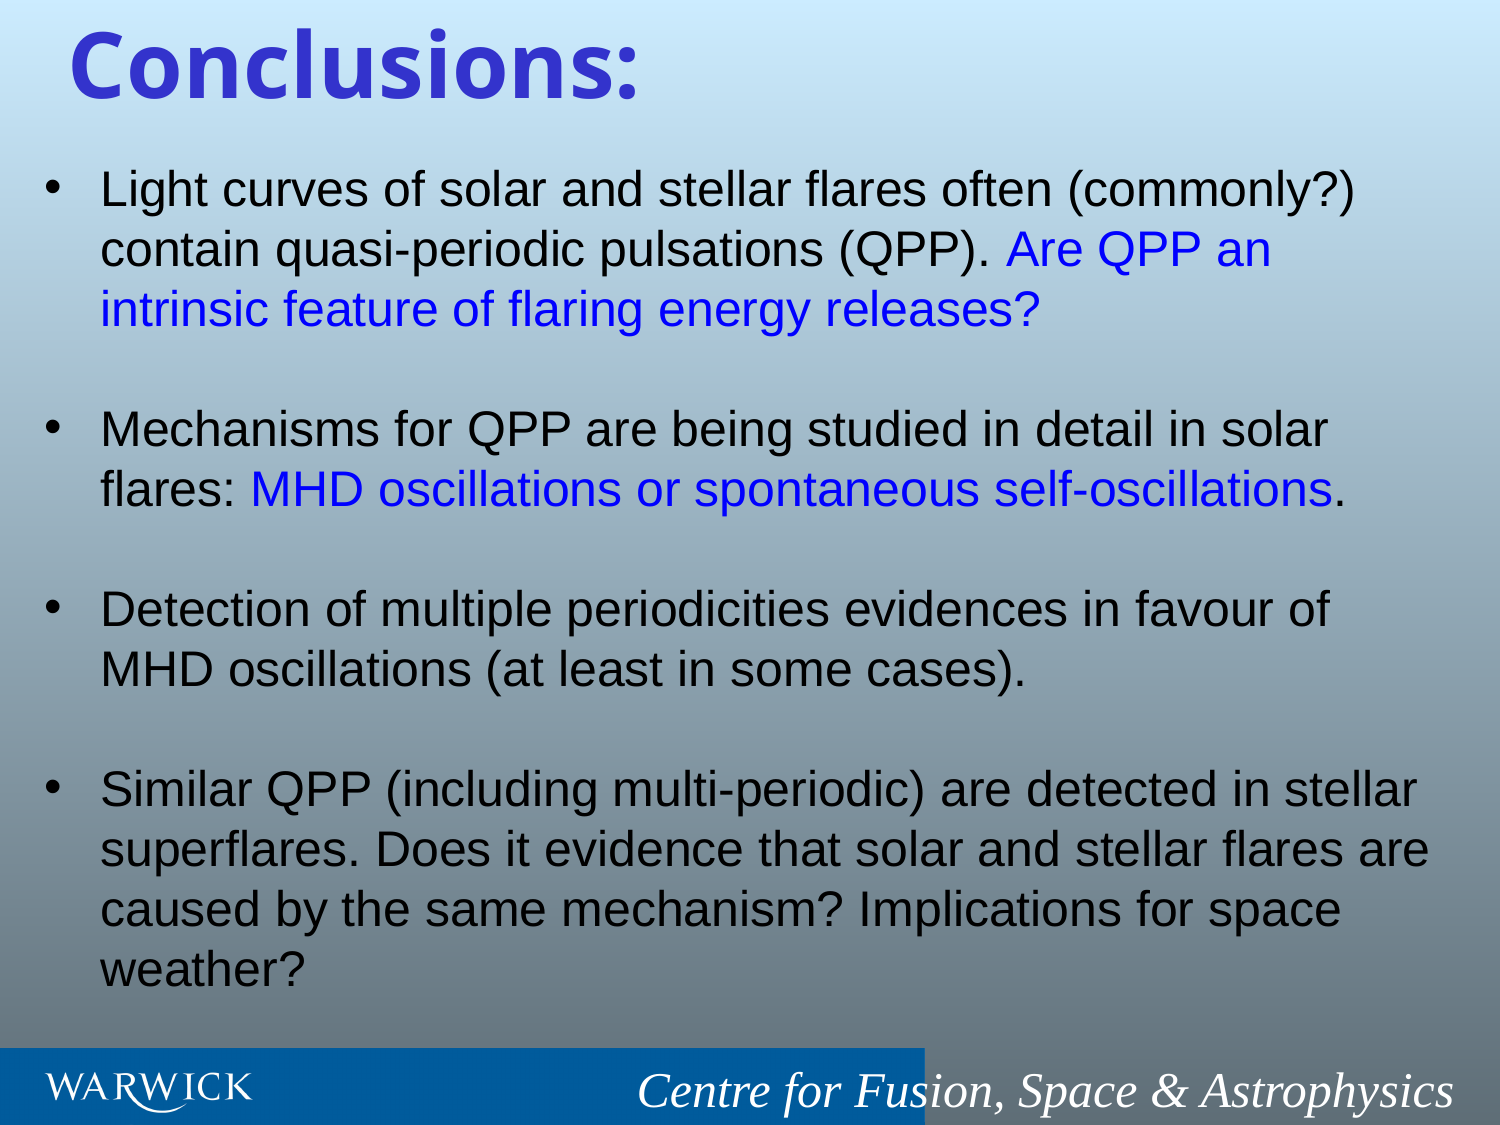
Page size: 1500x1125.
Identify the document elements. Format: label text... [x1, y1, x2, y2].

picture [0, 1048, 925, 1125]
picture [916, 1085, 925, 1097]
text_box Light curves of solar and stellar flares often (commonly?) contain quasi-periodic pulsations (QPP). Are QPP an intrinsic feature of flaring energy releases? Mechanisms for QPP are being studied in detail in solar flares: MHD oscillations or spontaneous self-oscillations. Detection of multiple periodicities evidences in favour of MHD oscillations (at least in some cases). Similar QPP (including multi-periodic) are detected in stellar superflares. Does it evidence that solar and stellar flares are caused by the same mechanism? Implications for space weather? [29, 148, 1447, 1004]
text_box Conclusions: [53, 0, 916, 125]
